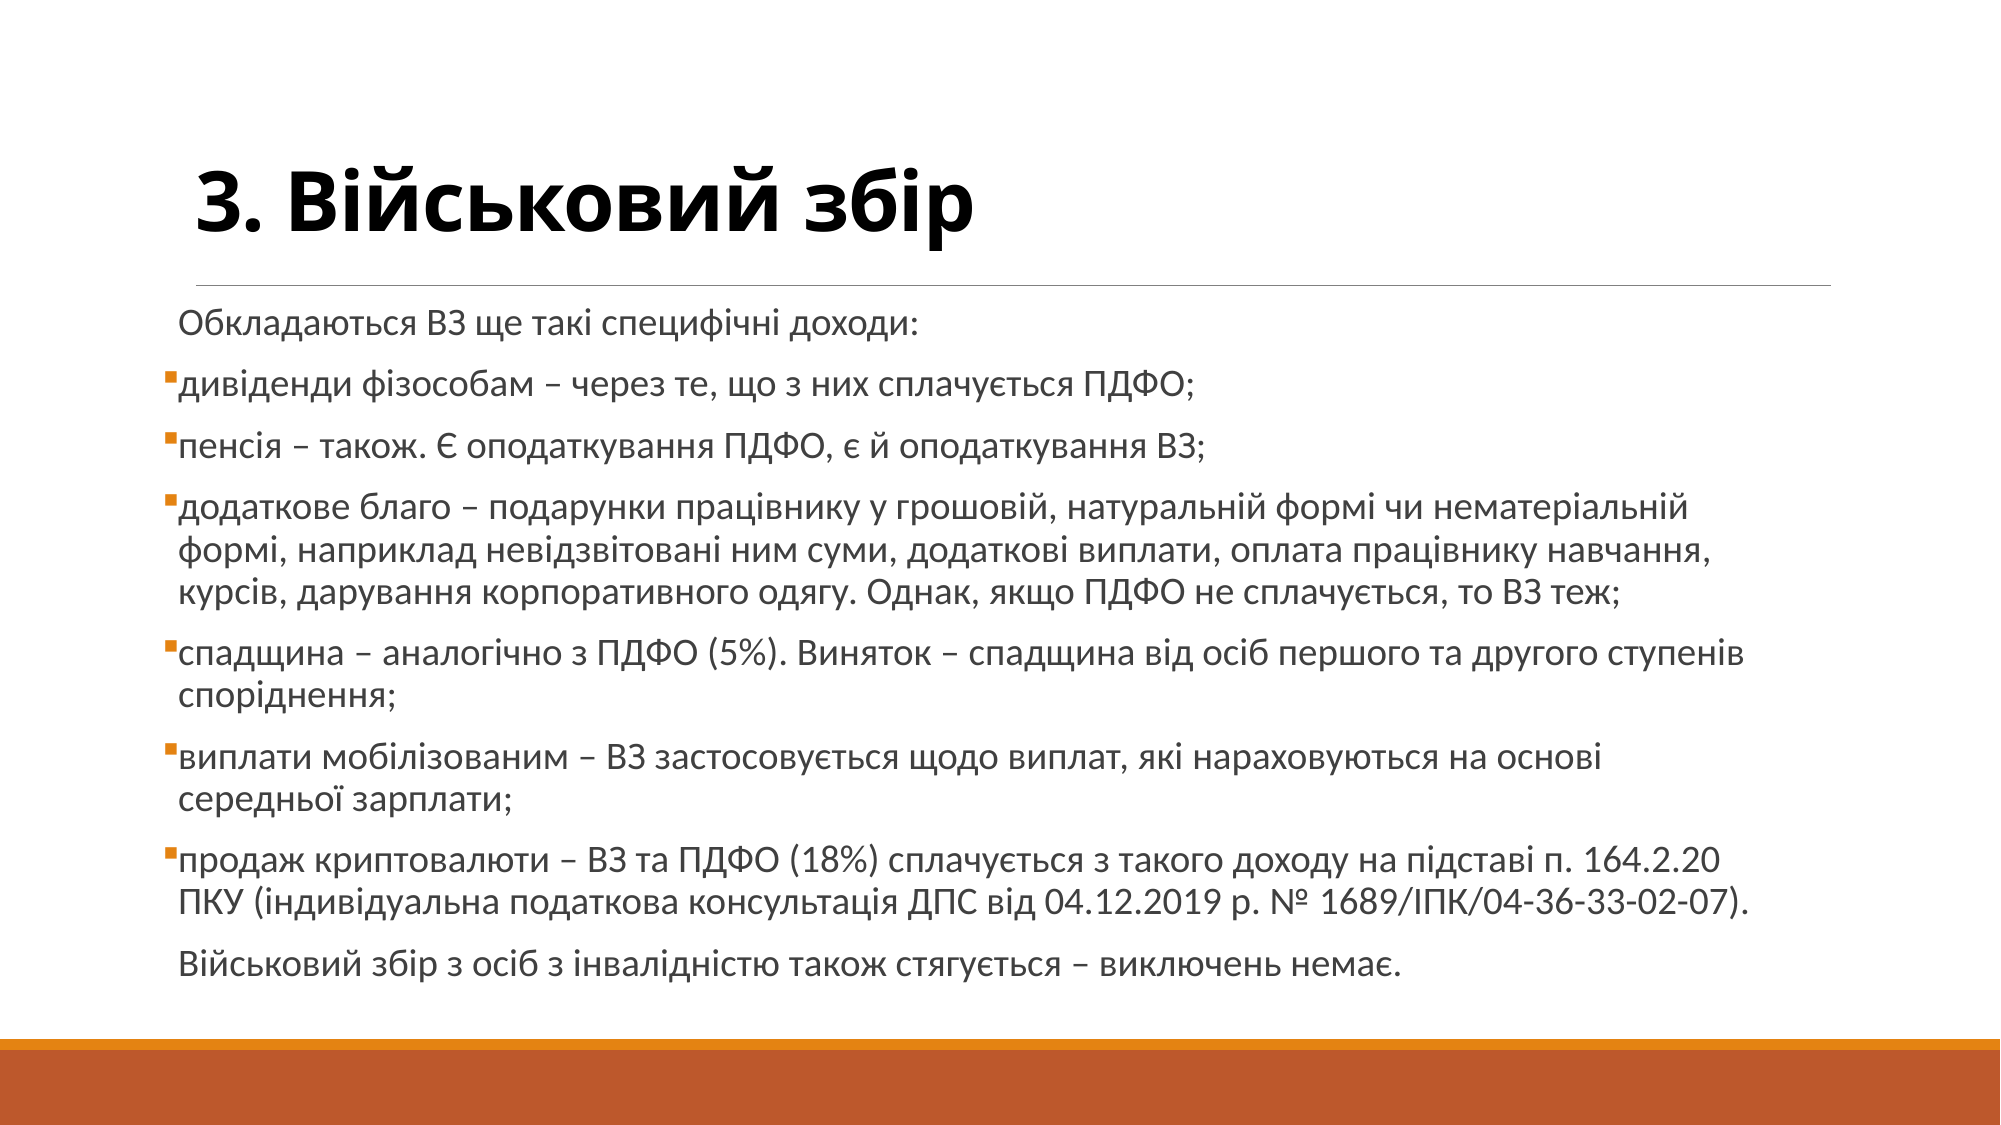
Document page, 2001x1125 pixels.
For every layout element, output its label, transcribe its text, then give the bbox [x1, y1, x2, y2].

title 3. Військовий збір [180, 65, 1830, 256]
list Обкладаються ВЗ ще такі специфічні доходи: дивіденди фізособам – через те, що з них сплачується ПДФО; пенсія – також. Є оподаткування ПДФО, є й оподаткування ВЗ; додаткове благо – подарунки працівнику у грошовій, натуральній формі чи нематеріальній формі, наприклад невідзвітовані ним суми, додаткові виплати, оплата працівнику навчання, курсів, дарування корпоративного одягу. Однак, якщо ПДФО не сплачується, то ВЗ теж; спадщина – аналогічно з ПДФО (5%). Виняток – спадщина від осіб першого та другого ступенів споріднення; виплати мобілізованим – ВЗ застосовується щодо виплат, які нараховуються на основі середньої зарплати; продаж криптовалюти – ВЗ та ПДФО (18%) сплачується з такого доходу на підставі п. 164.2.20 ПКУ (індивідуальна податкова консультація ДПС від 04.12.2019 р. № 1689/ІПК/04-36-33-02-07). Військовий збір з осіб з інвалідністю також стягується – виключень немає. [162, 294, 1765, 1037]
